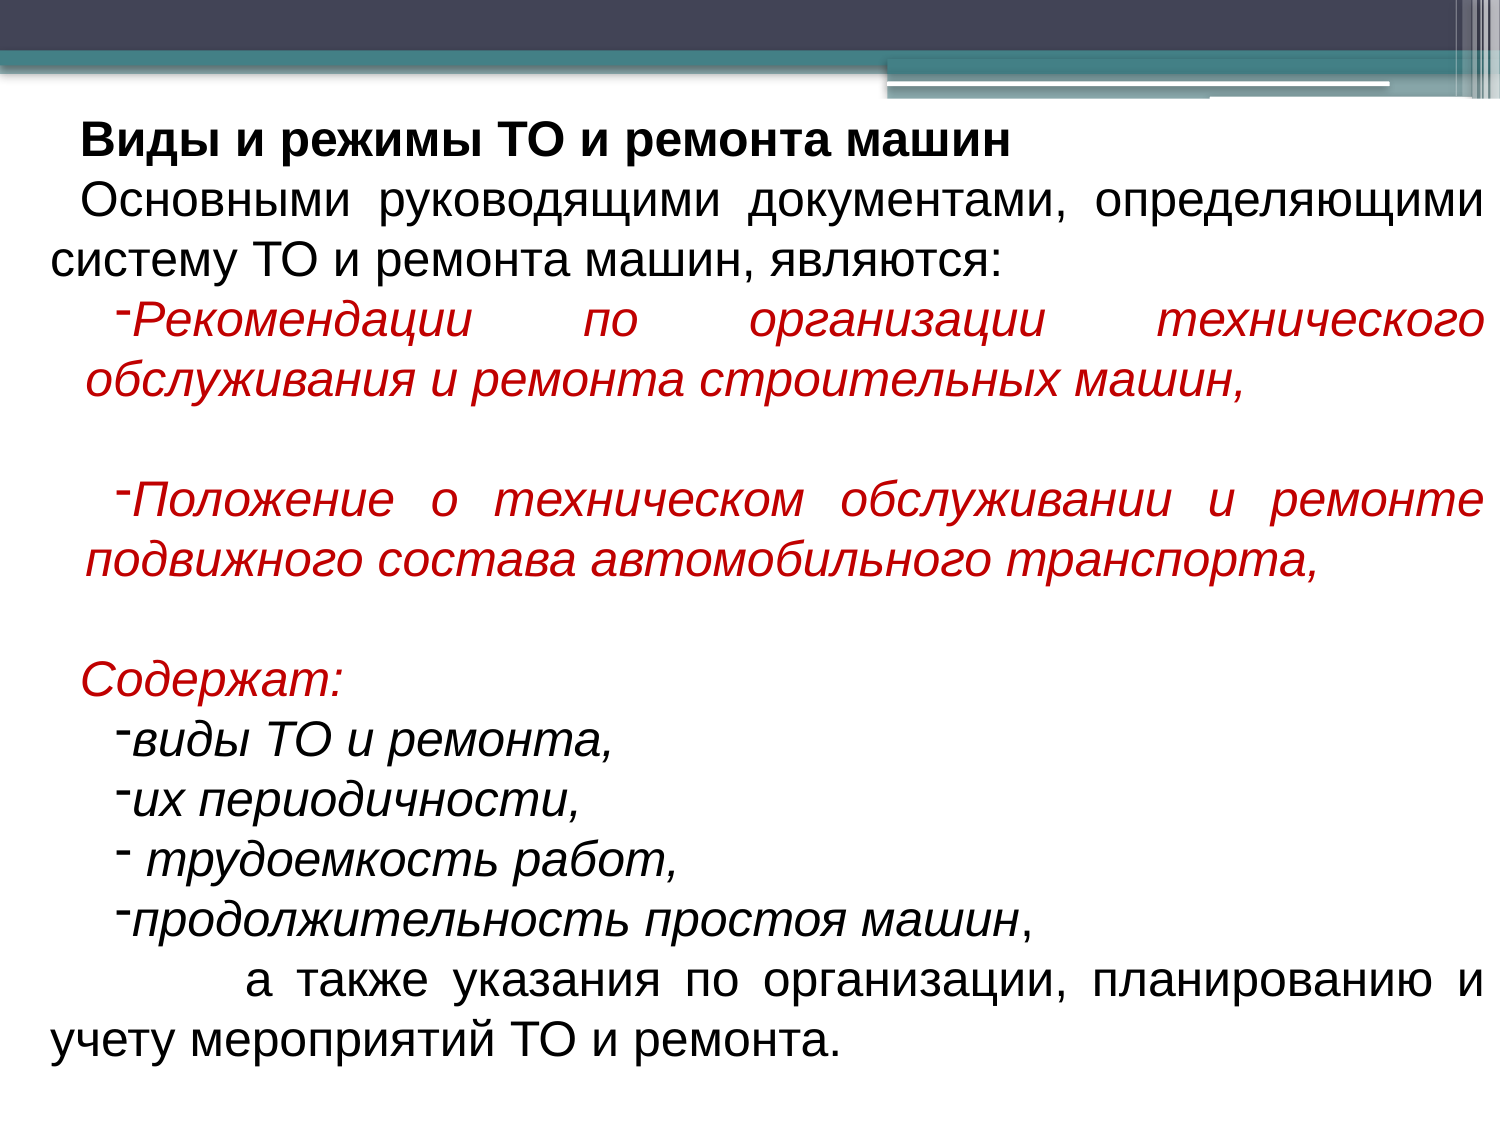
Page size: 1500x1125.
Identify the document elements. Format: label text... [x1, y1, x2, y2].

text_box Виды и режимы ТО и ремонта машин Основными руководящими документами, определяющими систему ТО и ремонта машин, являются: Рекомендации по организации технического обслуживания и ремонта строительных машин, Положение о техническом обслуживании и ремонте подвижного состава автомобильного транспорта, Содержат: виды ТО и ремонта, их периодичности, трудоемкость работ, продолжительность простоя машин, а также указания по организации, планированию и учету мероприятий ТО и ремонта. [35, 98, 1500, 1074]
